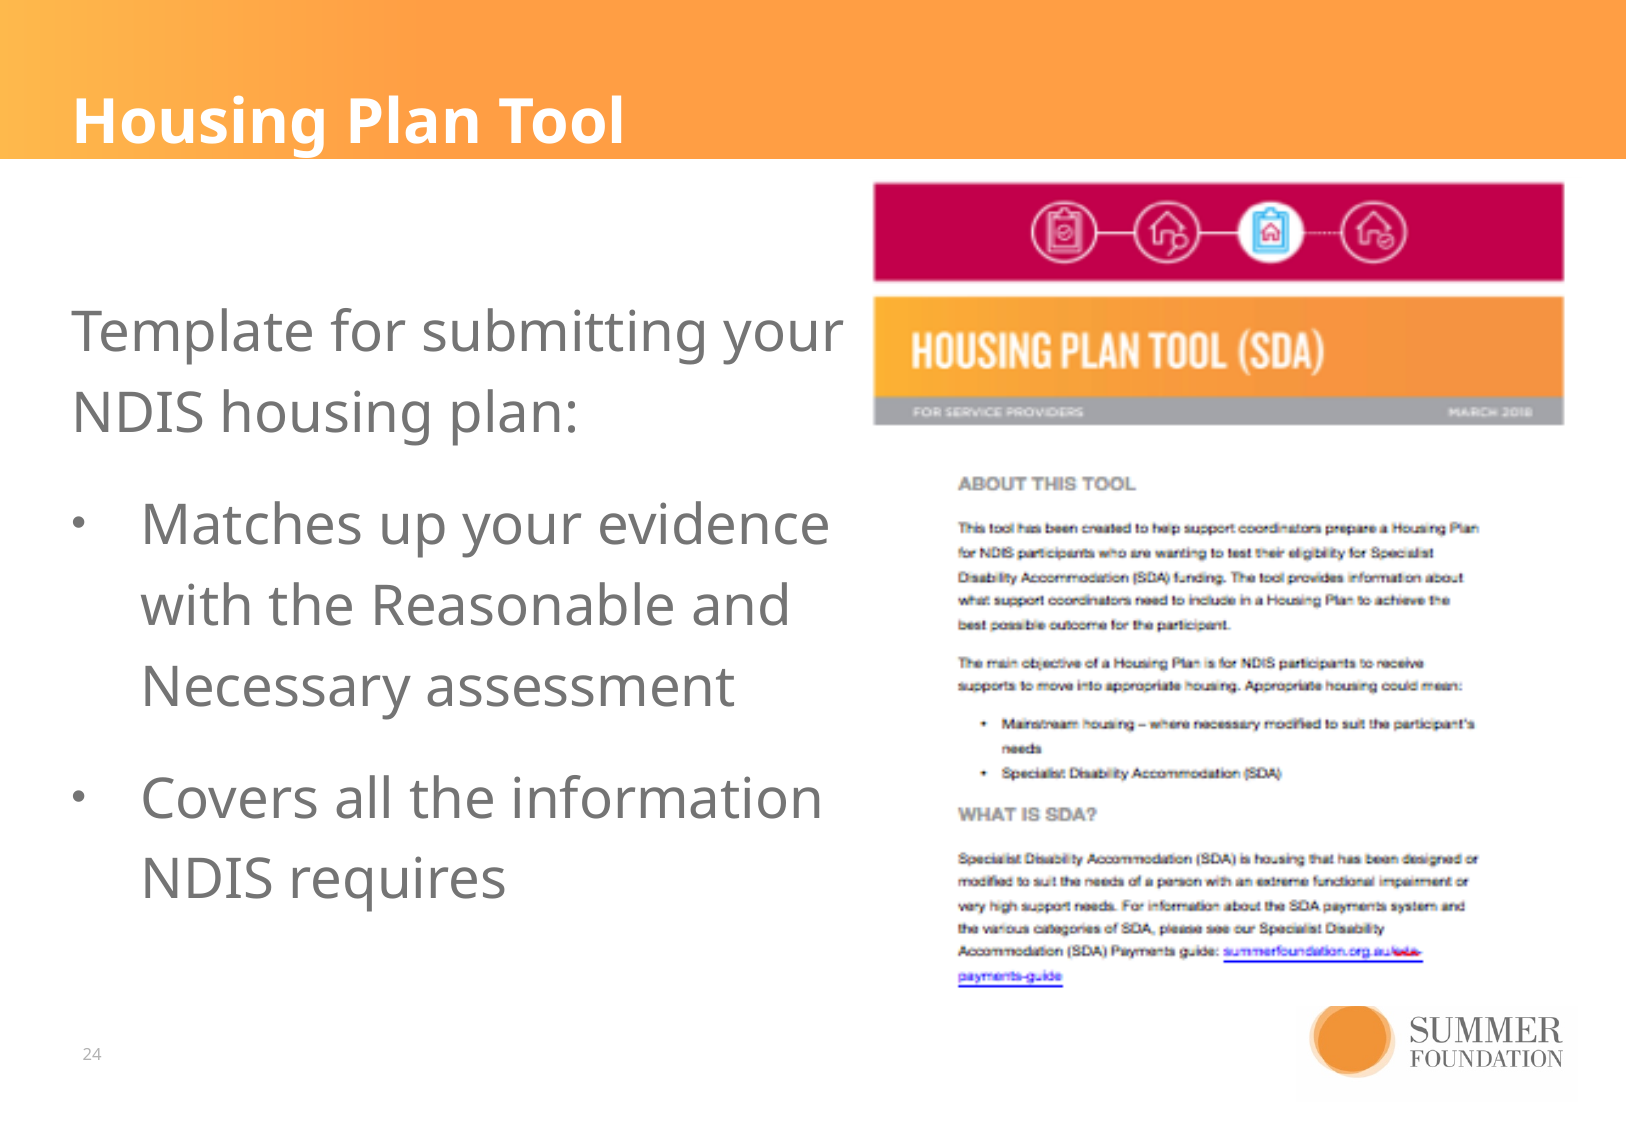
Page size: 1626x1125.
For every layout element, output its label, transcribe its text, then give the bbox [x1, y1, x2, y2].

slide_number 24 [71, 1025, 451, 1086]
title Housing Plan Tool [70, 0, 1555, 157]
list Template for submitting your NDIS housing plan: Matches up your evidence with the Reasonable and Necessary assessment Covers all the information NDIS requires [70, 281, 854, 1026]
picture [868, 176, 1583, 1102]
